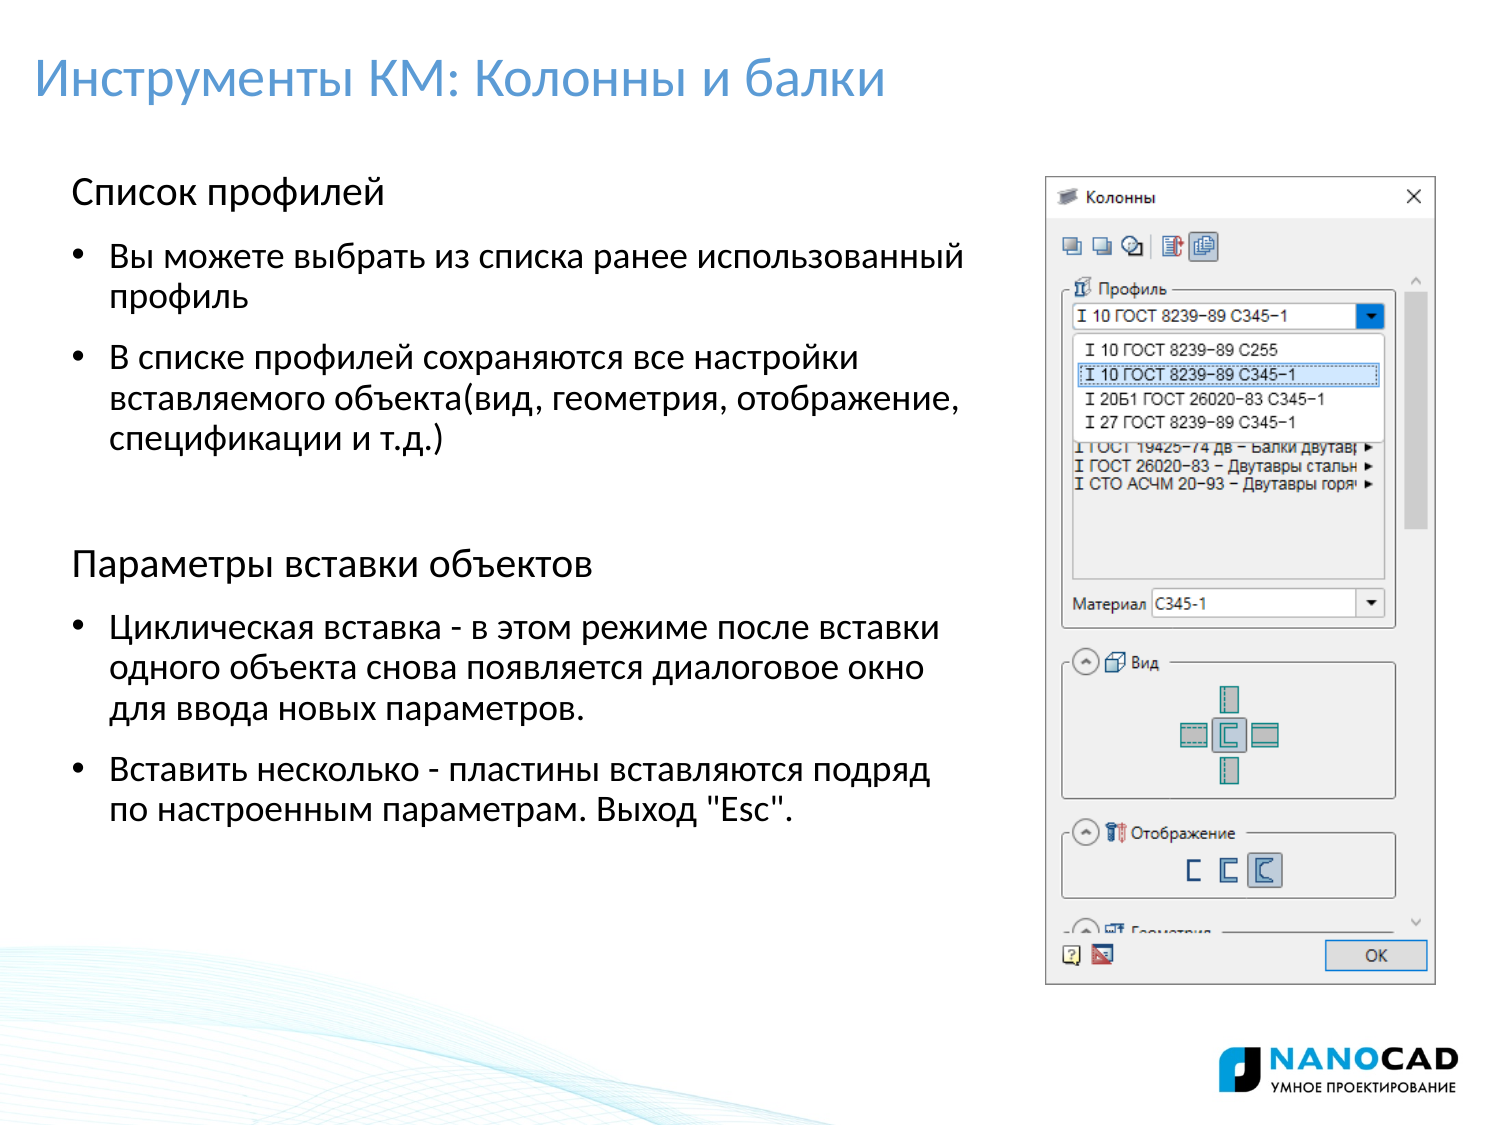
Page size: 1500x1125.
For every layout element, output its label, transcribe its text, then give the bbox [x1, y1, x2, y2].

list Список профилей Вы можете выбрать из списка ранее использованный профиль В списке профилей сохраняются все настройки вставляемого объекта(вид, геометрия, отображение, спецификации и т.д.) Параметры вставки объектов Циклическая вставка - в этом режиме после вставки одного объекта снова появляется диалоговое окно для ввода новых параметров. Вставить несколько - пластины вставляются подряд по настроенным параметрам. Выход "Esc". [56, 162, 988, 985]
title Инструменты КМ: Колонны и балки [19, 13, 1480, 142]
picture [0, 0, 1500, 1125]
